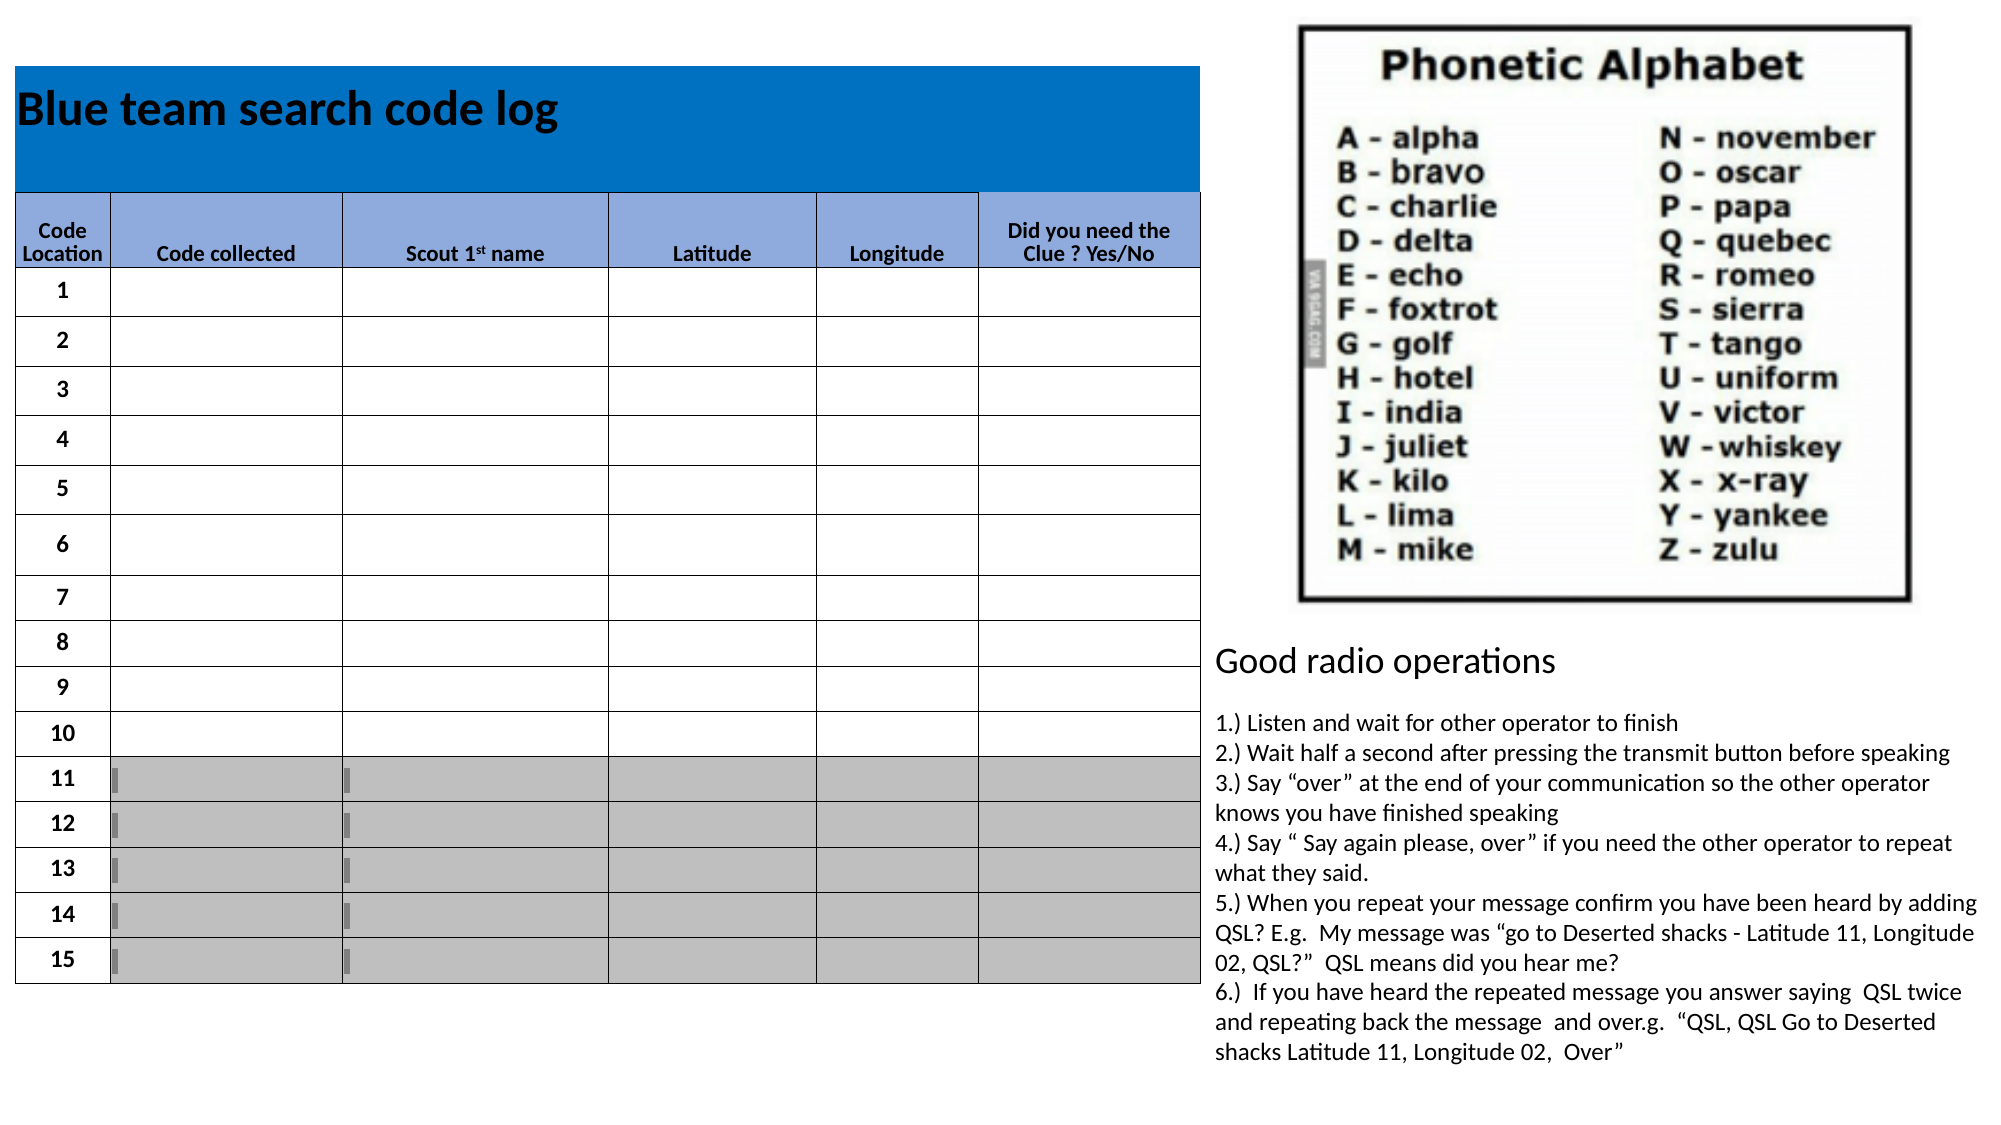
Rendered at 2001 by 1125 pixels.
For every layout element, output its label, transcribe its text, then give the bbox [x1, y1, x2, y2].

table_cell 10 [16, 712, 110, 756]
table_cell [343, 576, 608, 620]
table_cell [343, 367, 608, 415]
table_cell [609, 893, 816, 937]
table_cell 12 [16, 802, 110, 847]
table_cell [979, 893, 1200, 937]
table_cell Code collected [111, 193, 342, 267]
table_cell [817, 938, 978, 983]
table_cell [111, 317, 342, 366]
table_cell [111, 712, 342, 756]
table_cell [609, 848, 816, 892]
table_cell [111, 667, 342, 711]
text_box Good radio operations 1.) Listen and wait for other operator to finish 2.) Wait half a second after pressing the transmit button before speaking 3.) Say “over” at the end of your communication so the other operator knows you have finished speaking 4.) Say “ Say again please, over” if you need the other operator to repeat what they said. 5.) When you repeat your message confirm you have been heard by adding QSL? E.g. My message was “go to Deserted shacks - Latitude 11, Longitude 02, QSL?” QSL means did you hear me? 6.) If you have heard the repeated message you answer saying QSL twice and repeating back the message and over.g. “QSL, QSL Go to Deserted shacks Latitude 11, Longitude 02, Over” [1200, 629, 2000, 1104]
table_cell [343, 802, 608, 847]
table_cell Latitude [609, 193, 816, 267]
table_cell [609, 576, 816, 620]
table_cell [111, 893, 342, 937]
table_cell 7 [16, 576, 110, 620]
table_cell [979, 802, 1200, 847]
table_cell [343, 268, 608, 316]
table_cell 5 [16, 466, 110, 514]
table_cell [979, 667, 1200, 711]
table_cell [817, 848, 978, 892]
table_cell 6 [16, 515, 110, 575]
table_cell Did you need the Clue ? Yes/No [979, 192, 1200, 267]
table_cell [609, 938, 816, 983]
table_cell 11 [16, 757, 110, 801]
table_header Blue team search code log [15, 66, 1200, 192]
picture [1288, 16, 1922, 642]
table_cell [609, 367, 816, 415]
table_cell [817, 268, 978, 316]
table_cell [609, 317, 816, 366]
table_cell [817, 667, 978, 711]
table_cell [979, 466, 1200, 514]
table_cell [979, 938, 1200, 983]
table_cell [343, 667, 608, 711]
table_cell [343, 757, 608, 801]
table_cell [609, 416, 816, 465]
table_cell 1 [16, 268, 110, 316]
table_cell [979, 712, 1200, 756]
table_cell [343, 712, 608, 756]
table_cell [979, 317, 1200, 366]
table_cell [111, 576, 342, 620]
table_cell [343, 466, 608, 514]
table_cell [817, 621, 978, 666]
table_cell [817, 317, 978, 366]
table_cell [817, 416, 978, 465]
table_cell 3 [16, 367, 110, 415]
table_cell [111, 466, 342, 514]
table_cell [111, 515, 342, 575]
table_cell [979, 367, 1200, 415]
table_cell 14 [16, 893, 110, 937]
table_cell 13 [16, 848, 110, 892]
table_cell [111, 416, 342, 465]
table_cell [609, 802, 816, 847]
table_cell [111, 268, 342, 316]
table_cell [111, 802, 342, 847]
table_cell [979, 268, 1200, 316]
table_cell [979, 576, 1200, 620]
table_cell [343, 317, 608, 366]
table_cell [817, 576, 978, 620]
table_cell [609, 621, 816, 666]
table_cell 8 [16, 621, 110, 666]
table_cell [817, 712, 978, 756]
table_cell [609, 268, 816, 316]
table_cell [609, 466, 816, 514]
table_cell [979, 621, 1200, 666]
table_cell [817, 893, 978, 937]
table_cell [817, 757, 978, 801]
table_cell [817, 367, 978, 415]
table_cell [817, 466, 978, 514]
table_cell Longitude [817, 193, 978, 267]
table_cell [111, 621, 342, 666]
table_cell 15 [16, 938, 110, 983]
table_cell [343, 938, 608, 983]
table_cell [343, 515, 608, 575]
table_cell [817, 515, 978, 575]
table_cell [111, 938, 342, 983]
table_cell [343, 893, 608, 937]
table_cell [609, 667, 816, 711]
table_cell [979, 515, 1200, 575]
table_cell 4 [16, 416, 110, 465]
table_cell Scout 1st name [343, 193, 608, 267]
table_cell 2 [16, 317, 110, 366]
table_cell [343, 848, 608, 892]
table_cell [817, 802, 978, 847]
table_cell [111, 757, 342, 801]
table_cell [609, 757, 816, 801]
table_cell [979, 416, 1200, 465]
table_cell 9 [16, 667, 110, 711]
table_cell [111, 367, 342, 415]
table_cell [609, 515, 816, 575]
table_cell [979, 848, 1200, 892]
table_cell [111, 848, 342, 892]
table_cell [343, 621, 608, 666]
table_cell [343, 416, 608, 465]
table_cell [609, 712, 816, 756]
table_cell Code Location [16, 193, 110, 267]
table_cell [979, 757, 1200, 801]
